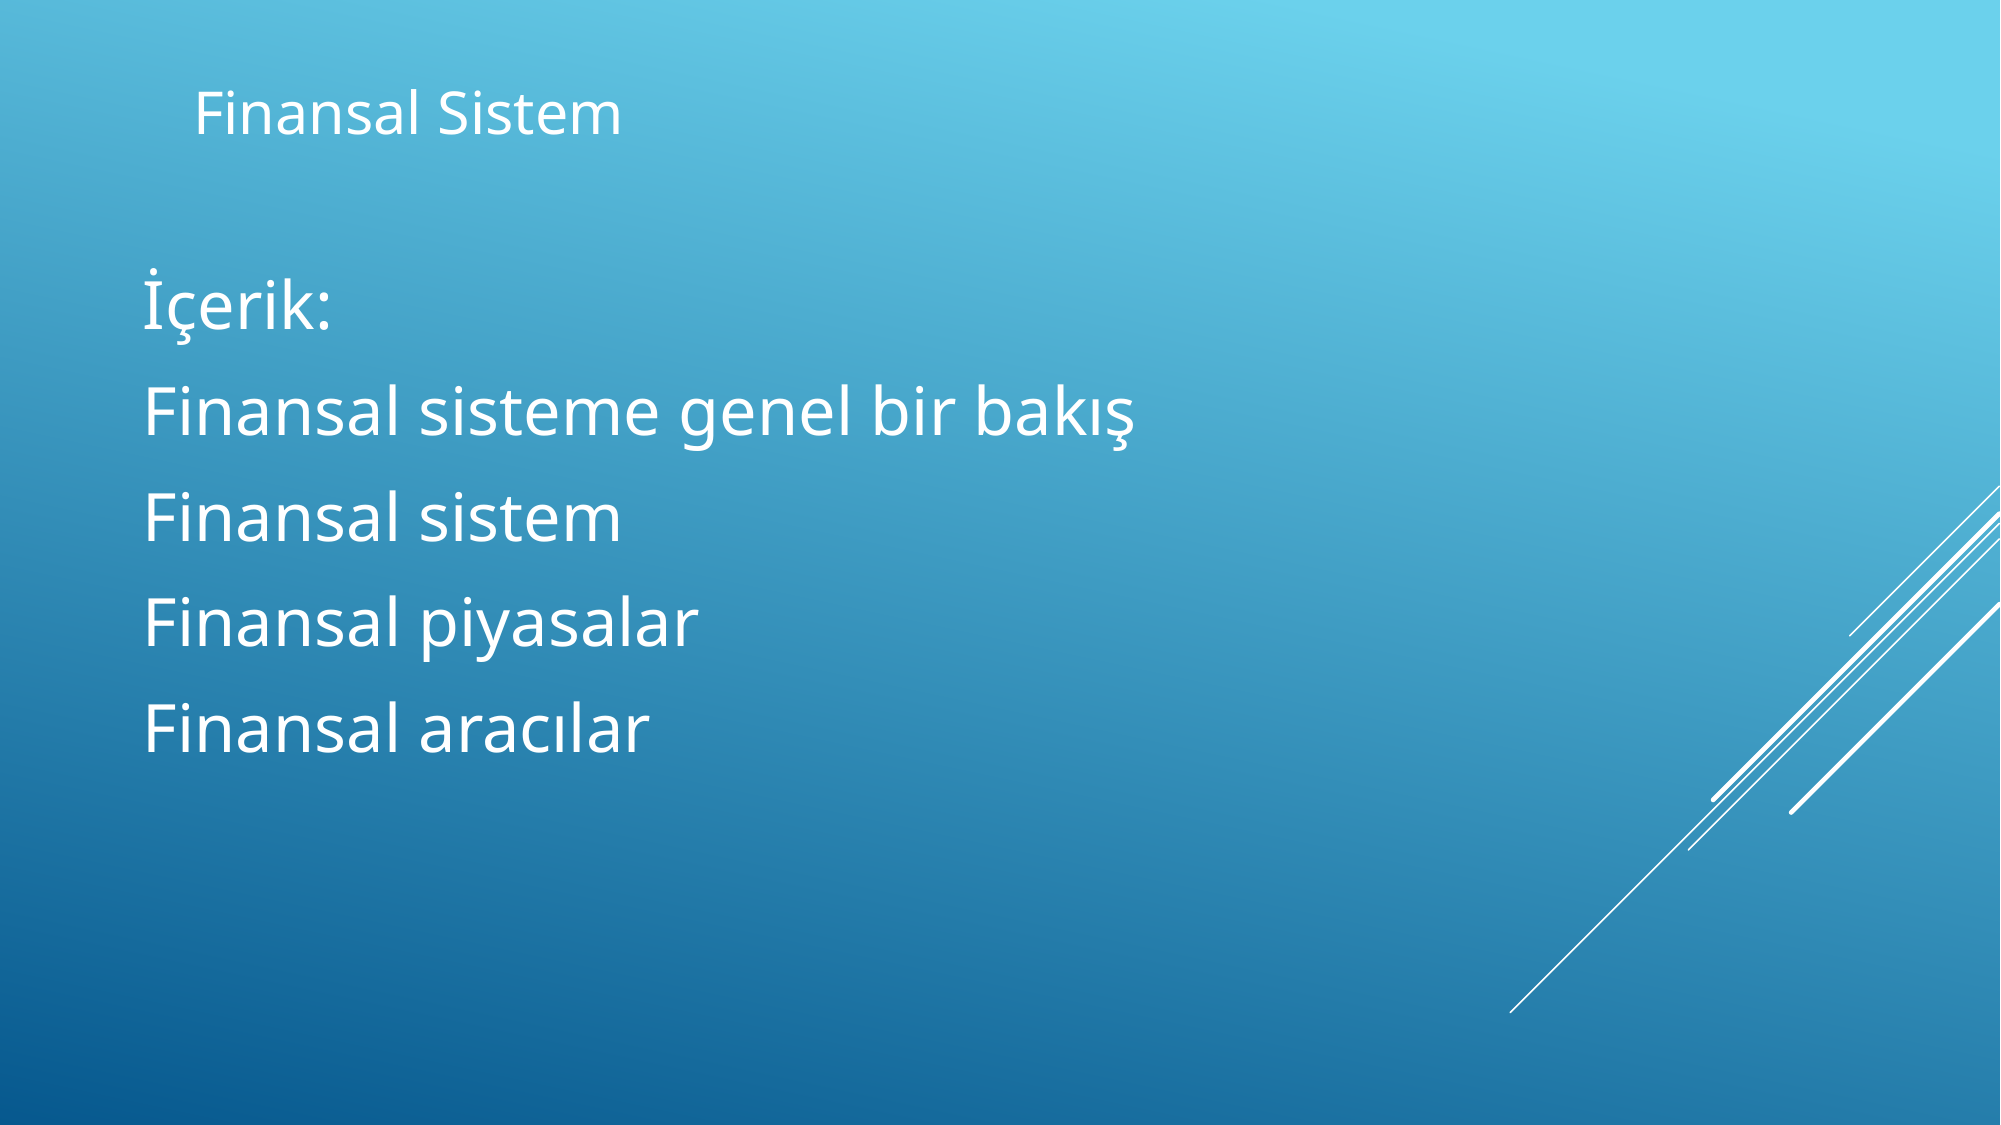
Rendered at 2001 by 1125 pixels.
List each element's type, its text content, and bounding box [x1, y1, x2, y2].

list İçerik: Finansal sisteme genel bir bakış Finansal sistem Finansal piyasalar Finansal aracılar [127, 255, 1859, 1034]
title Finansal Sistem [178, 67, 1579, 154]
